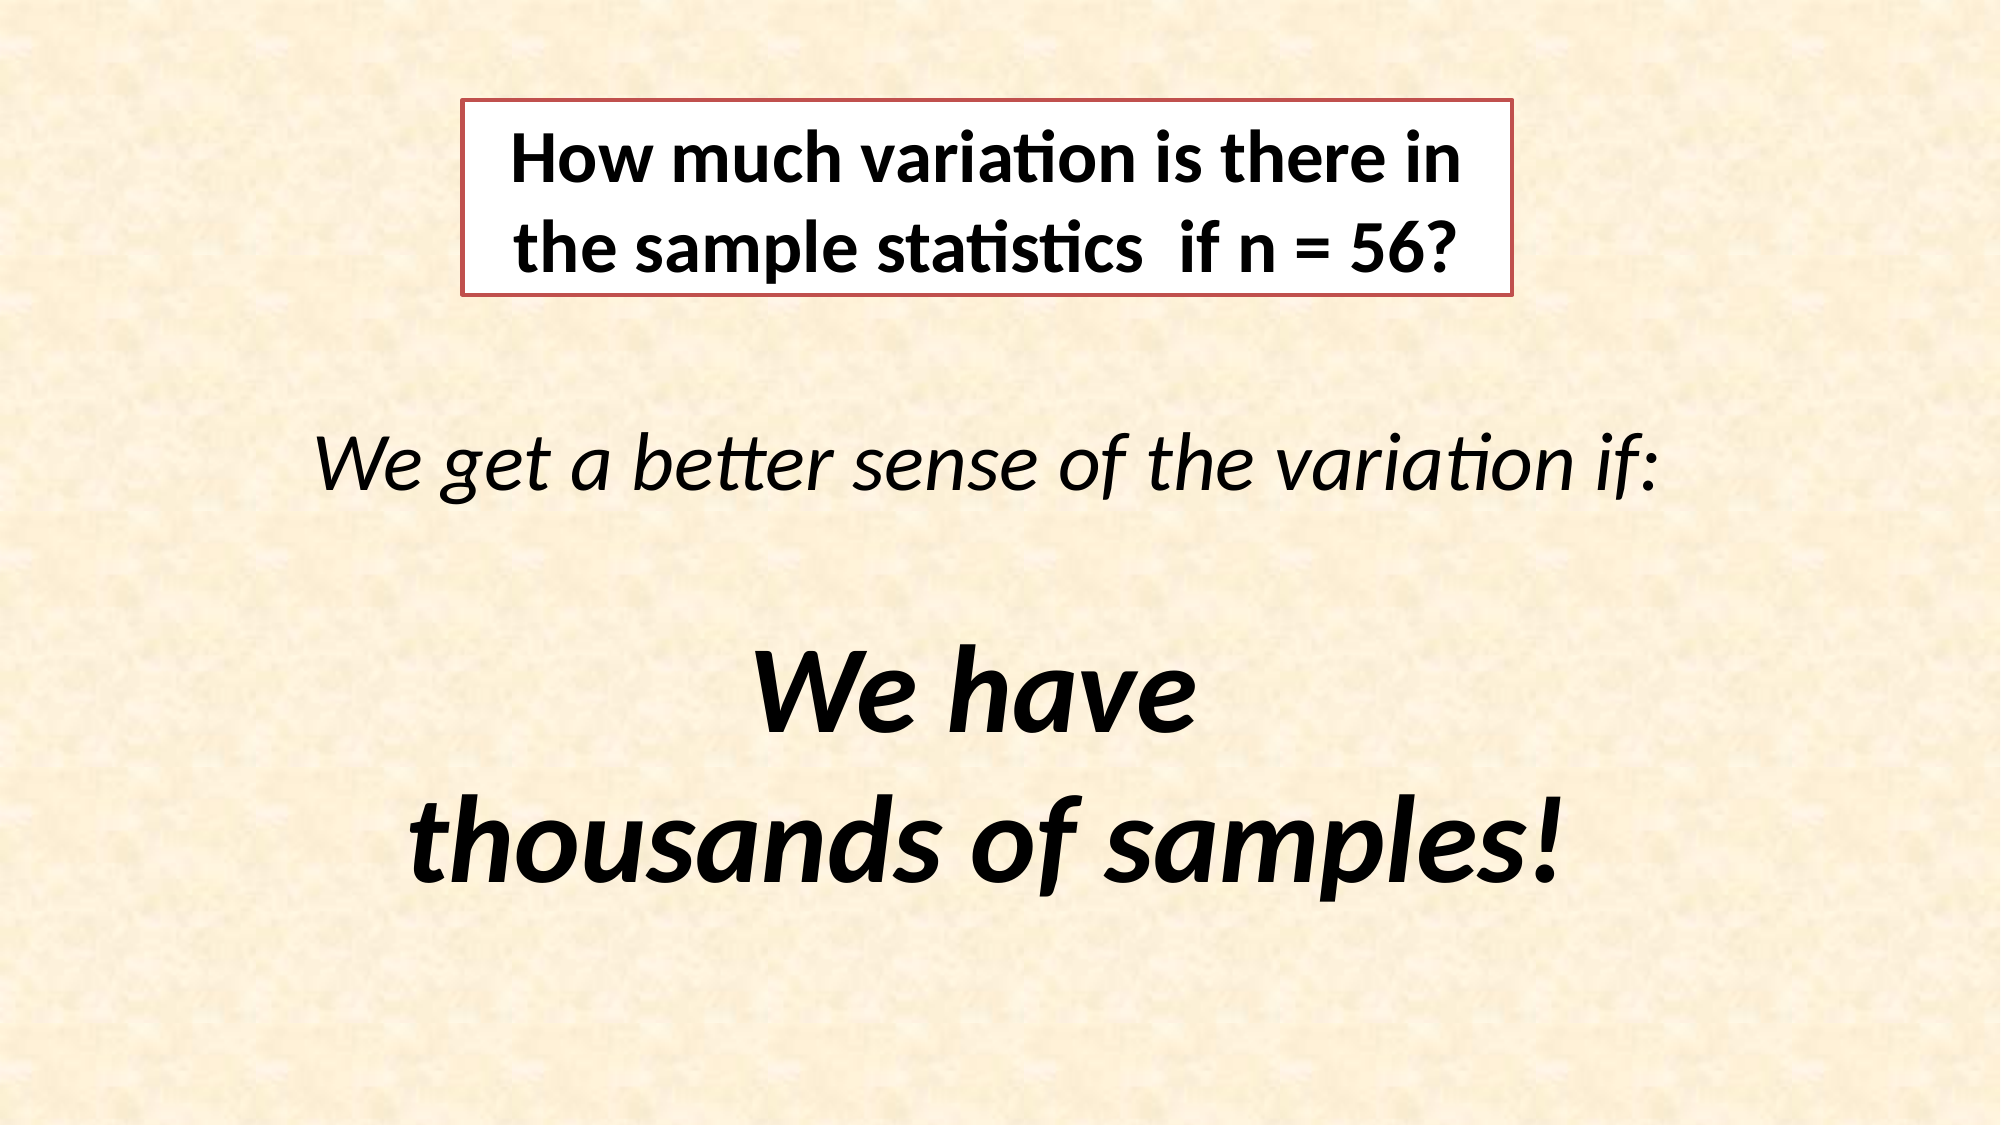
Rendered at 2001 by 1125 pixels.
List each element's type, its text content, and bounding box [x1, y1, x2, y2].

picture [0, 0, 2001, 1125]
text_box We get a better sense of the variation if: We have thousands of samples! [262, 399, 1713, 915]
